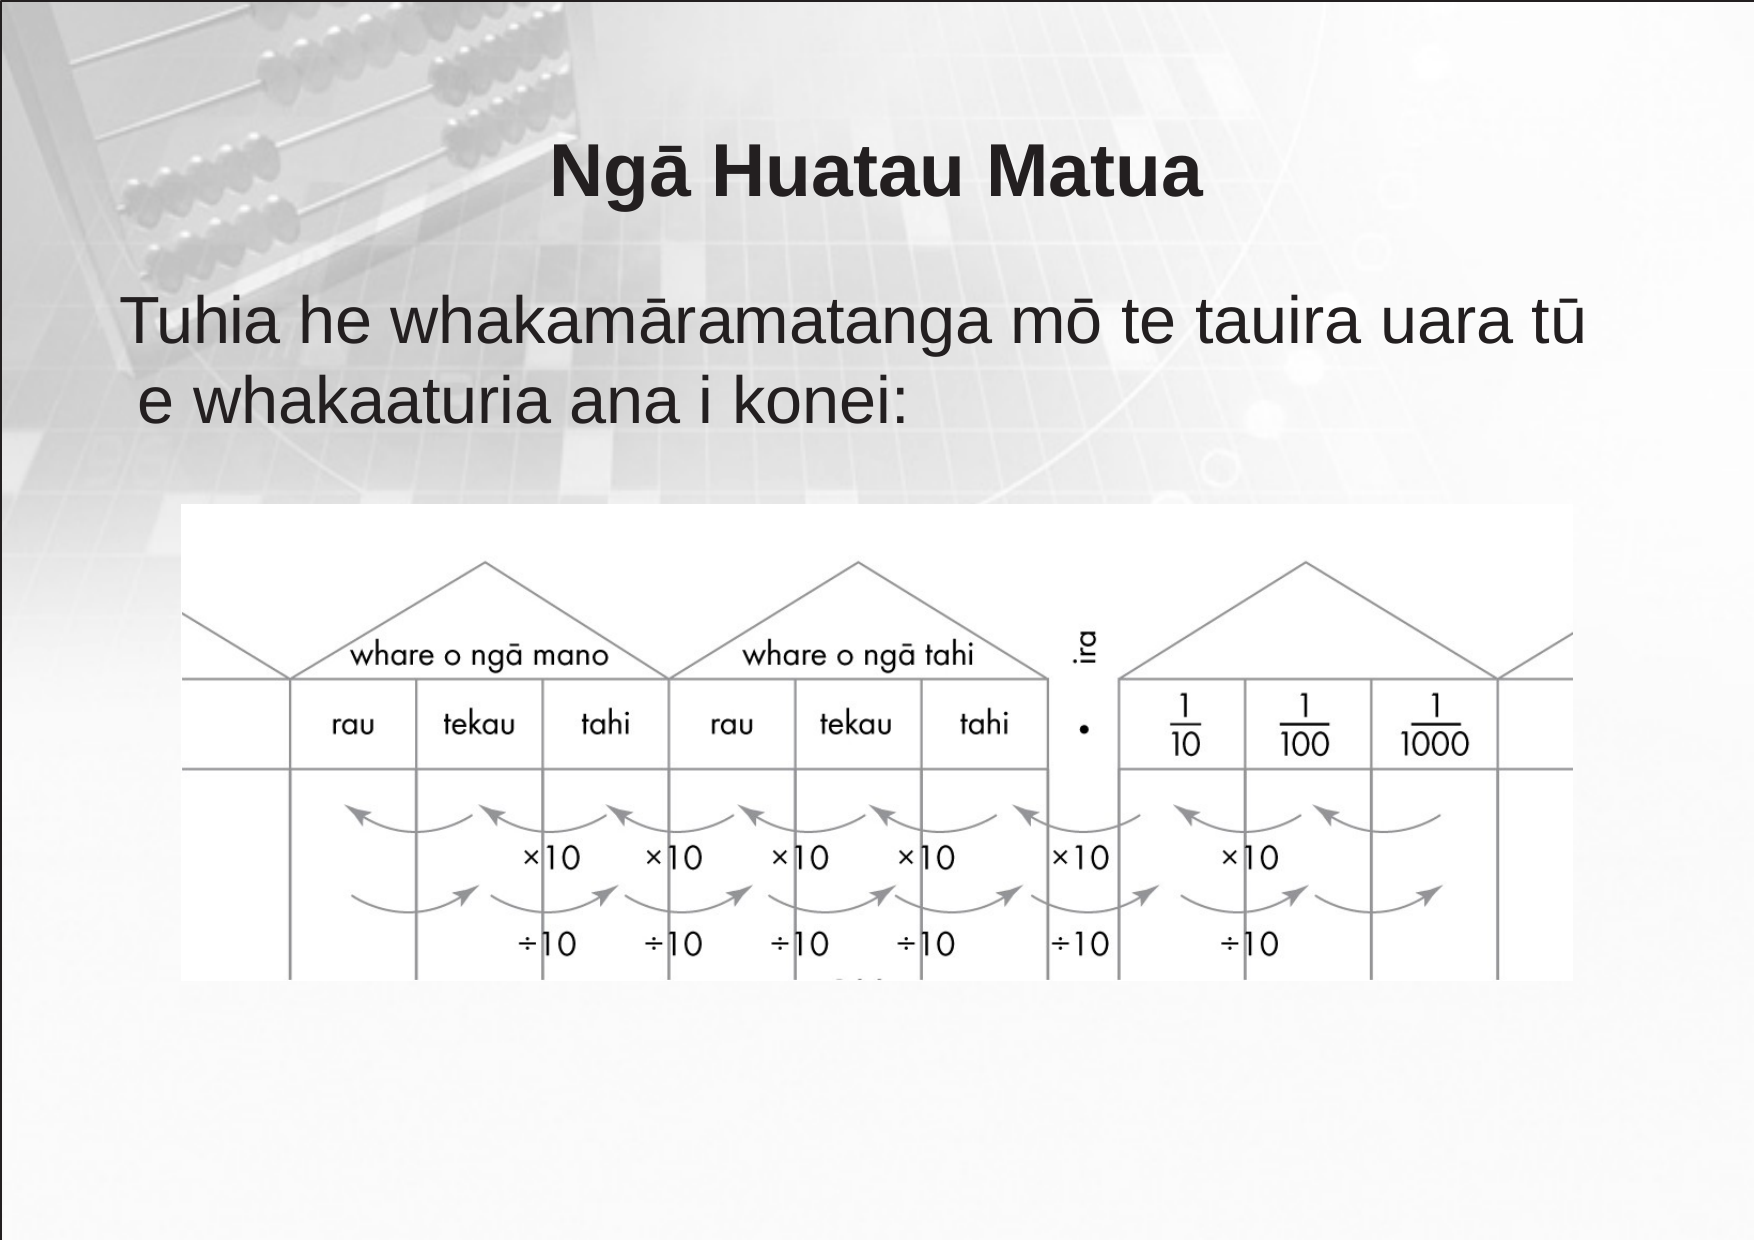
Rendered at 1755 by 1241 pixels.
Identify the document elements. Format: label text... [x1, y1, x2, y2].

text_box [181, 504, 1573, 981]
picture [3, 2, 1754, 1240]
text_box Ngā Huatau Matua [547, 119, 1206, 212]
text_box [1, 1, 1754, 1241]
text_box Tuhia he whakamāramatanga mō te tauira uara tū e whakaaturia ana i konei: [117, 275, 1598, 438]
